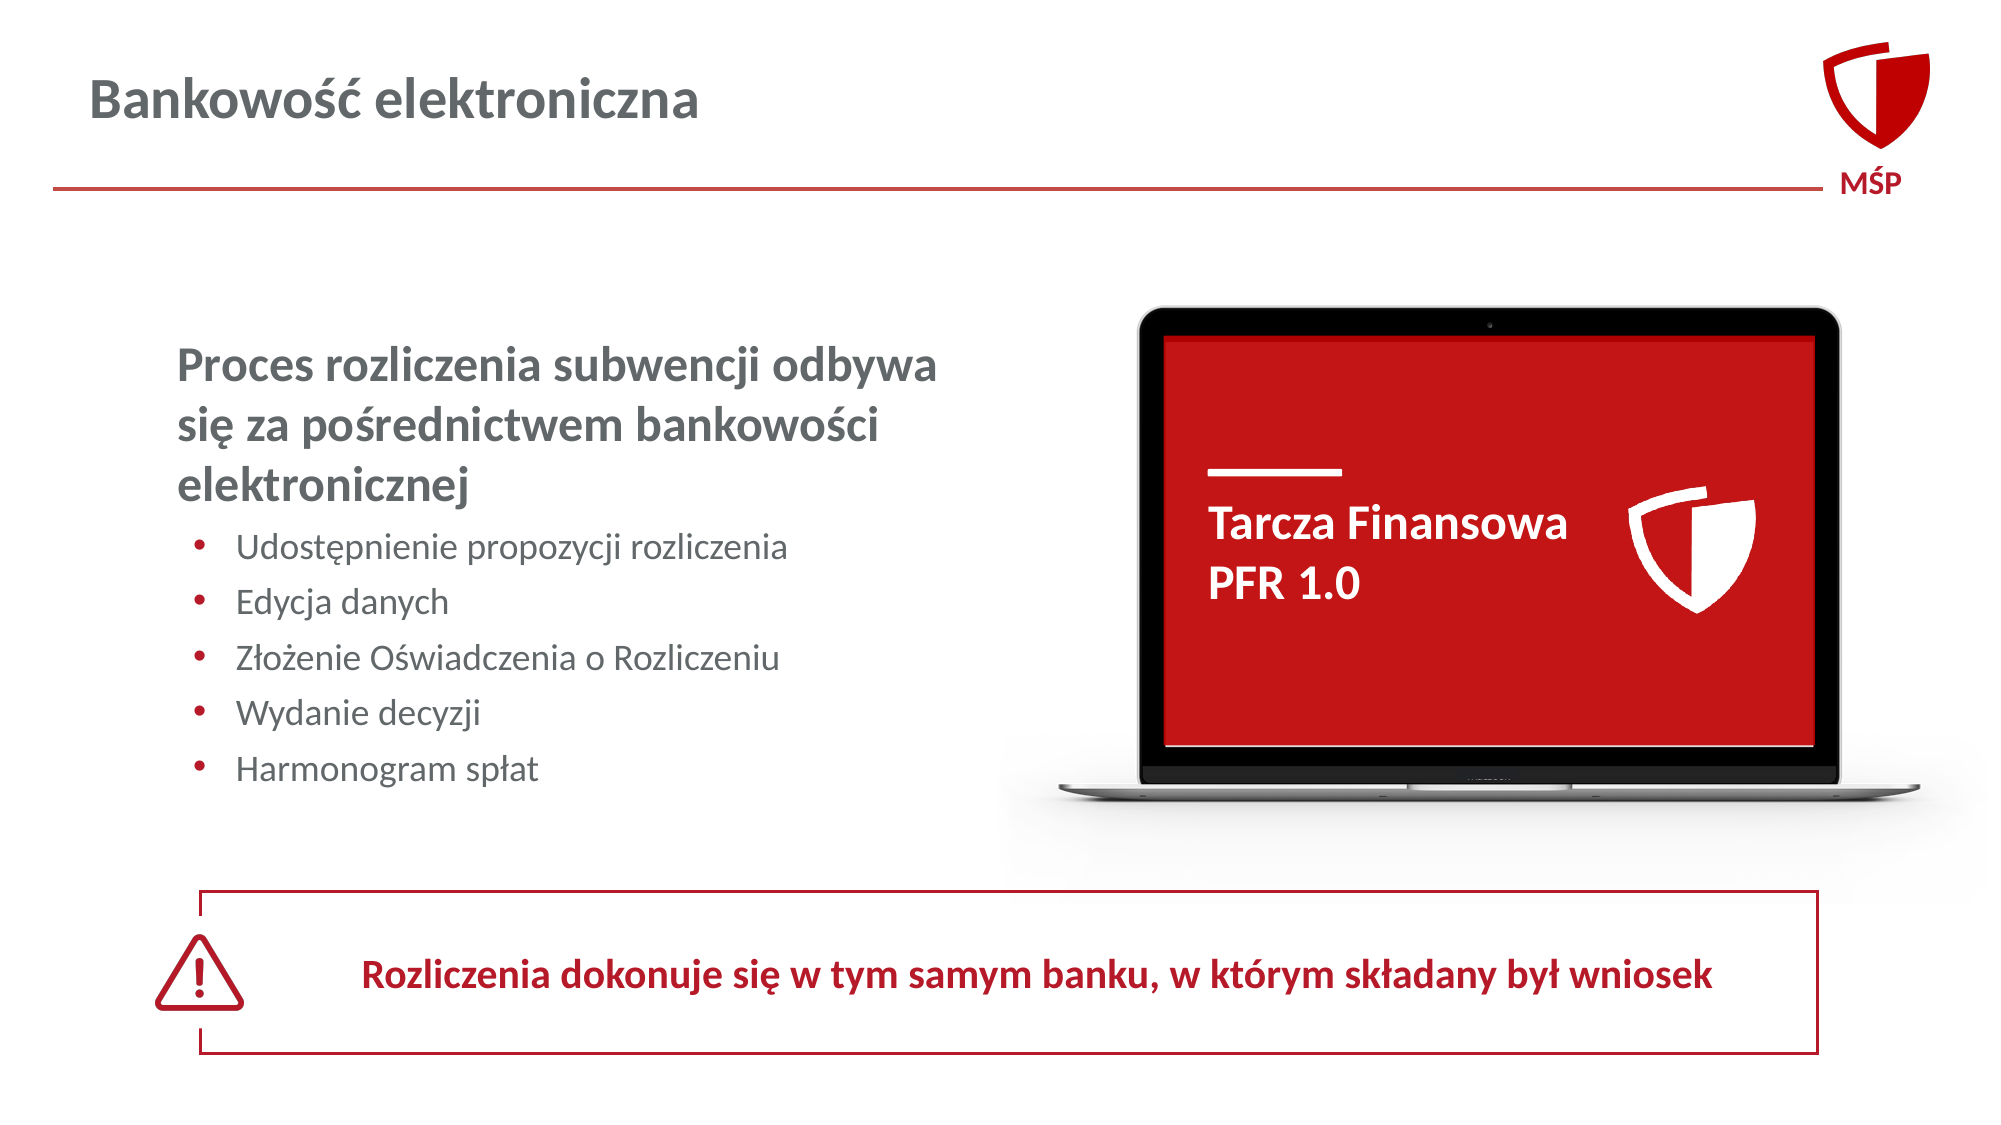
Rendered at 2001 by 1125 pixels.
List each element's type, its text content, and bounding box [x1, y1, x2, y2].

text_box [155, 916, 244, 1029]
text_box Bankowość elektroniczna [74, 53, 716, 138]
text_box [997, 305, 1989, 904]
text_box Rozliczenia dokonuje się w tym samym banku, w którym składany był wniosek [315, 939, 1761, 1005]
text_box [200, 890, 1819, 1054]
picture [1823, 42, 1930, 149]
text_box Proces rozliczenia subwencji odbywa się za pośrednictwem bankowości elektronicznej Udostępnienie propozycji rozliczenia Edycja danych Złożenie Oświadczenia o Rozliczeniu Wydanie decyzji Harmonogram spłat [162, 324, 997, 796]
